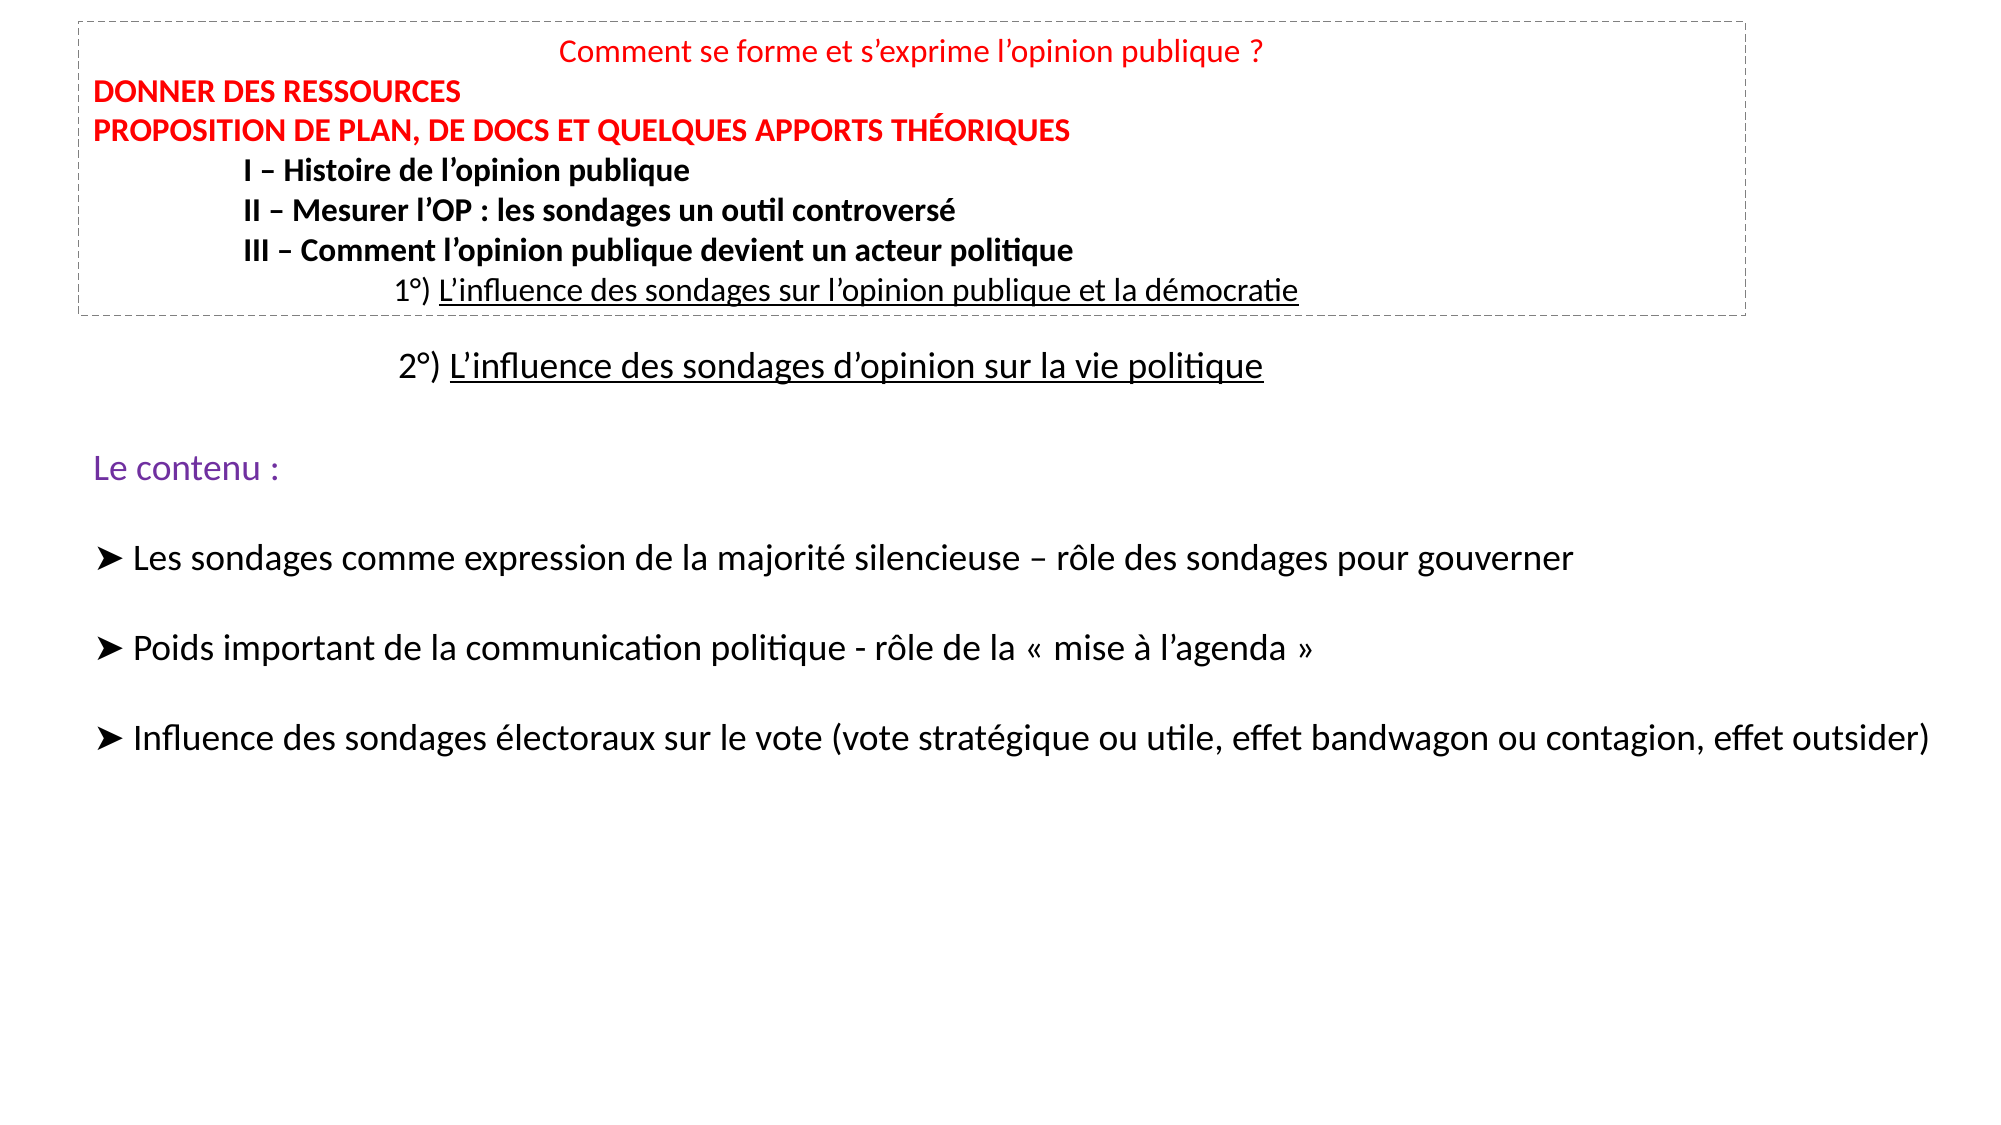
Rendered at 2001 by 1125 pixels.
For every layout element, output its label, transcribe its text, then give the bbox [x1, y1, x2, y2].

text_box Comment se forme et s’exprime l’opinion publique ? Donner des ressources Proposition de plan, de docs et quelques apports théoriques I – Histoire de l’opinion publique II – Mesurer l’OP : les sondages un outil controversé III – Comment l’opinion publique devient un acteur politique 1°) L’influence des sondages sur l’opinion publique et la démocratie [78, 21, 1746, 316]
text_box 2°) L’influence des sondages d’opinion sur la vie politique [383, 333, 1953, 393]
text_box Le contenu : ➤ Les sondages comme expression de la majorité silencieuse – rôle des sondages pour gouverner ➤ Poids important de la communication politique - rôle de la « mise à l’agenda » ➤ Influence des sondages électoraux sur le vote (vote stratégique ou utile, effet bandwagon ou contagion, effet outsider) [78, 435, 1953, 766]
